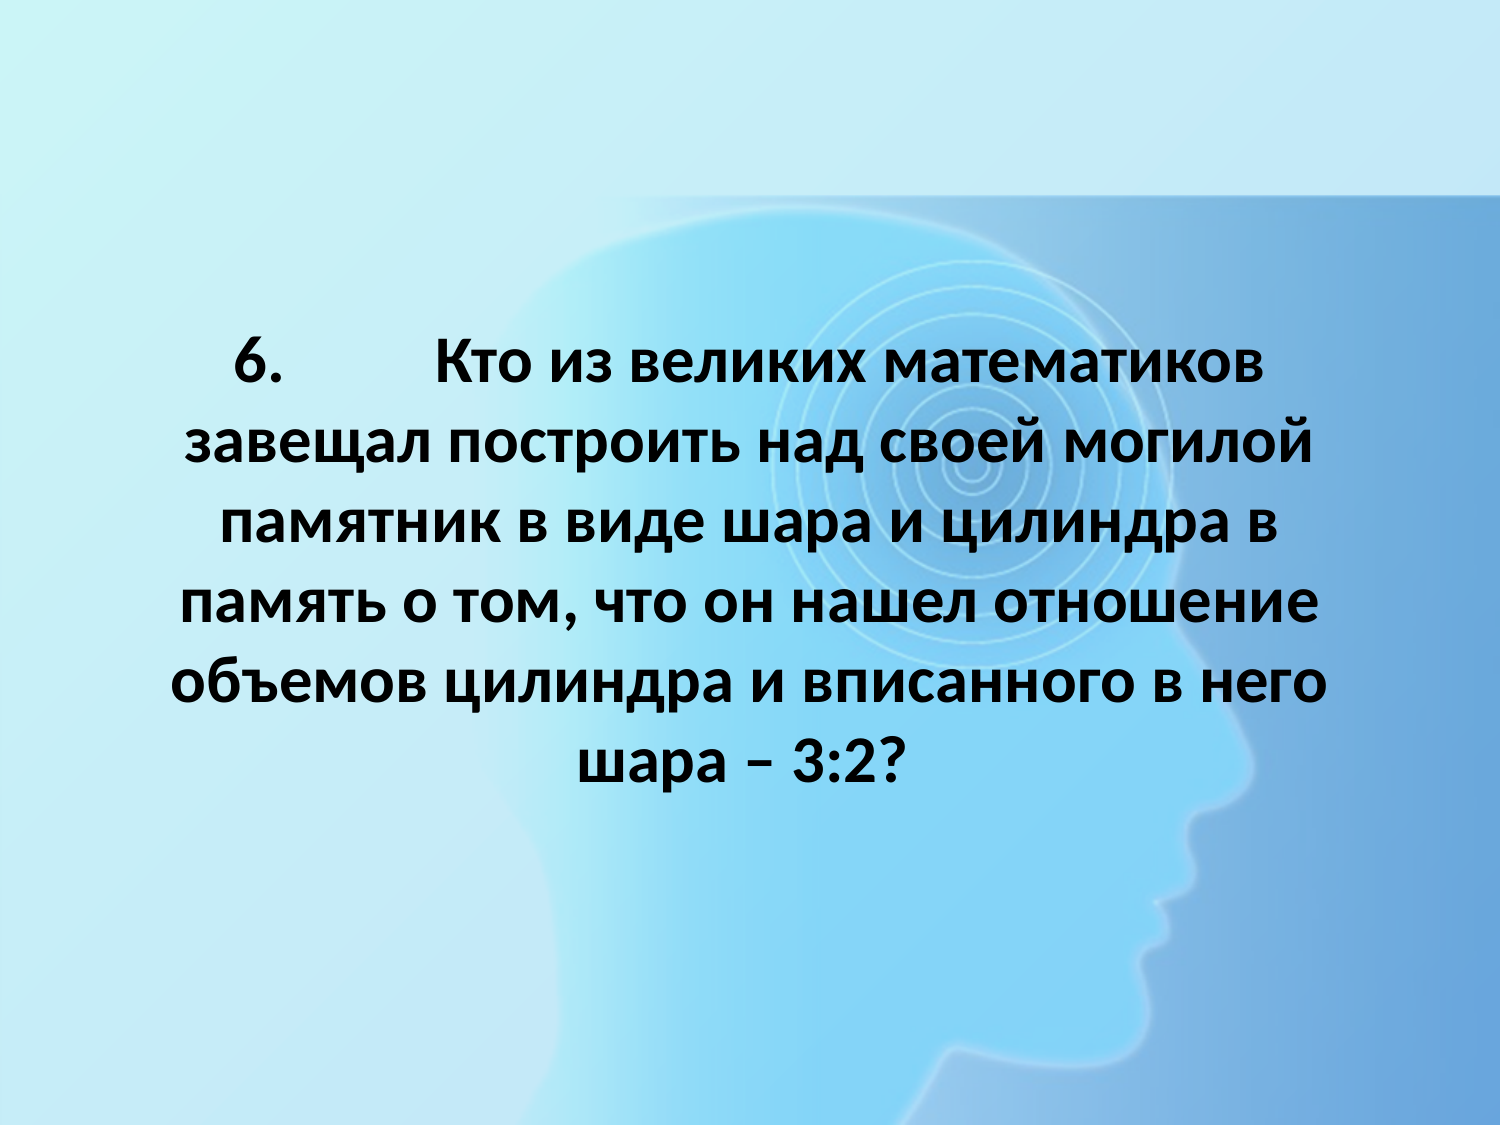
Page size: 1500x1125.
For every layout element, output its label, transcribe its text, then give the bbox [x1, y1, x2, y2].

picture [0, 0, 1500, 1125]
title 6. Кто из великих математиков завещал построить над своей могилой памятник в виде шара и цилиндра в память о том, что он нашел отношение объемов цилиндра и вписанного в него шара – 3:2? [112, 99, 1388, 1012]
